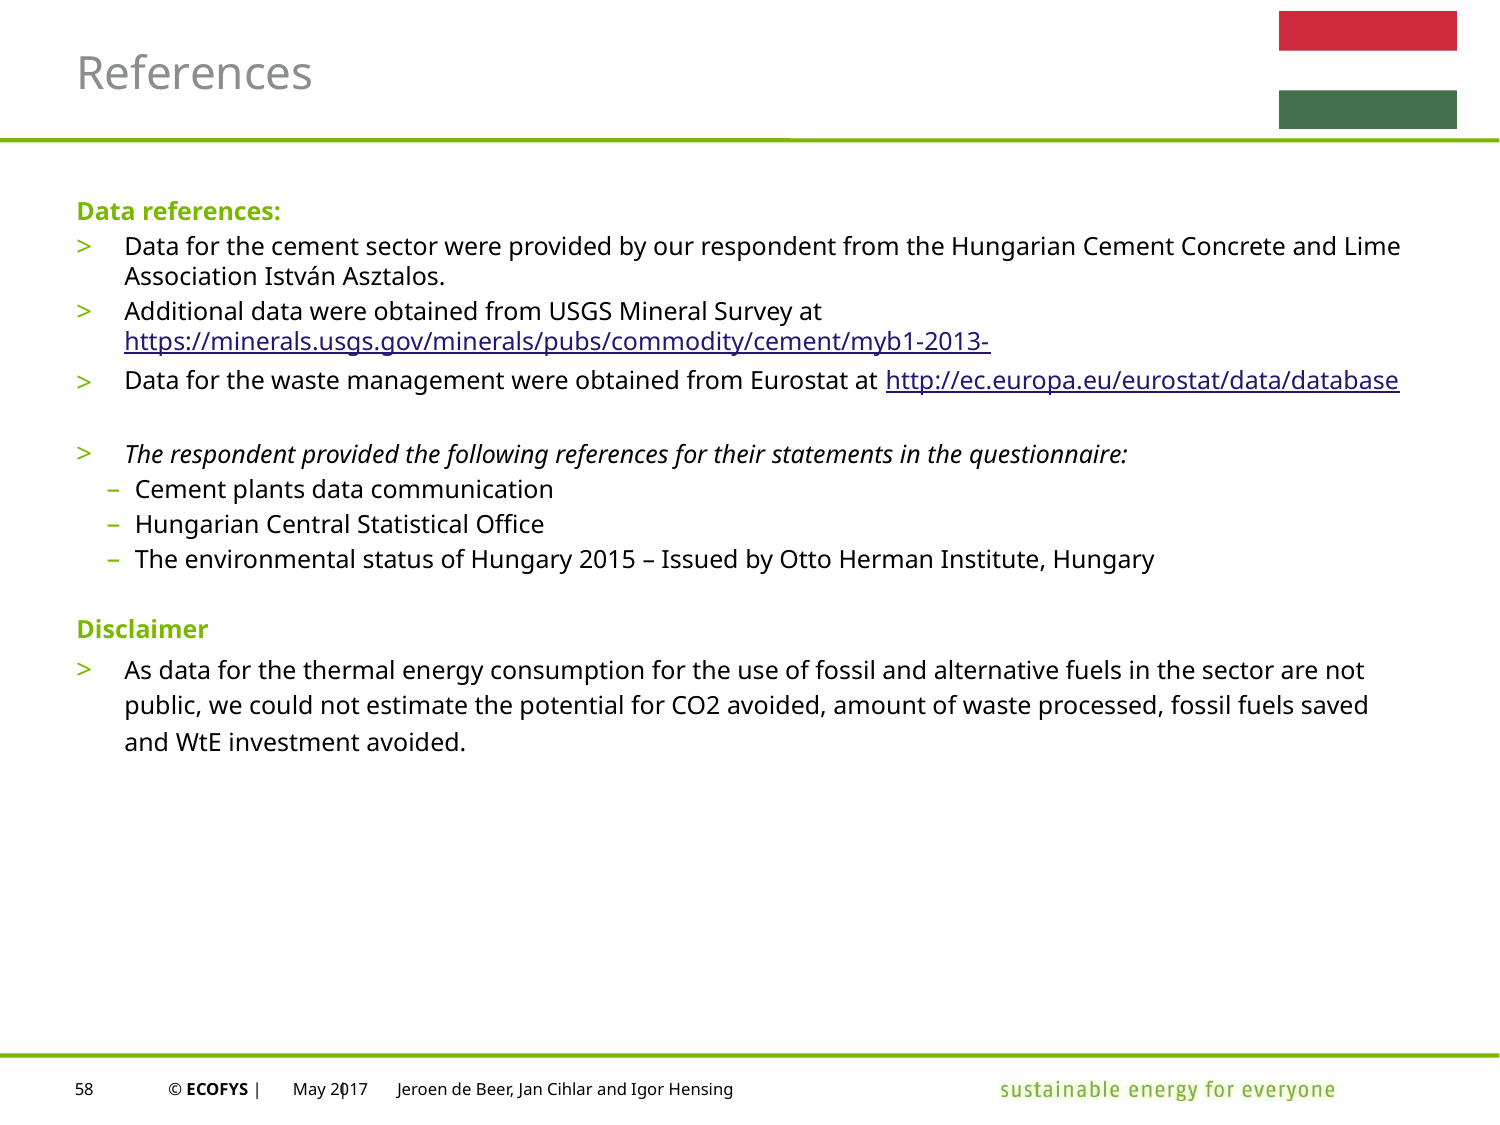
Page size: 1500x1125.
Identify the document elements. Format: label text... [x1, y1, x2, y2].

list Data references: Data for the cement sector were provided by our respondent from the Hungarian Cement Concrete and Lime Association István Asztalos. Additional data were obtained from USGS Mineral Survey at https://minerals.usgs.gov/minerals/pubs/commodity/cement/myb1-2013- Data for the waste management were obtained from Eurostat at http://ec.europa.eu/eurostat/data/database The respondent provided the following references for their statements in the questionnaire: Cement plants data communication Hungarian Central Statistical Office The environmental status of Hungary 2015 – Issued by Otto Herman Institute, Hungary Disclaimer As data for the thermal energy consumption for the use of fossil and alternative fuels in the sector are not public, we could not estimate the potential for CO2 avoided, amount of waste processed, fossil fuels saved and WtE investment avoided. [76, 195, 1423, 1000]
picture [1279, 10, 1458, 129]
title References [76, 0, 1423, 139]
footer Jeroen de Beer, Jan Cihlar and Igor Hensing [397, 1079, 987, 1108]
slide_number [277, 1079, 385, 1101]
slide_number 58 [0, 1079, 169, 1104]
picture [999, 1080, 1336, 1101]
